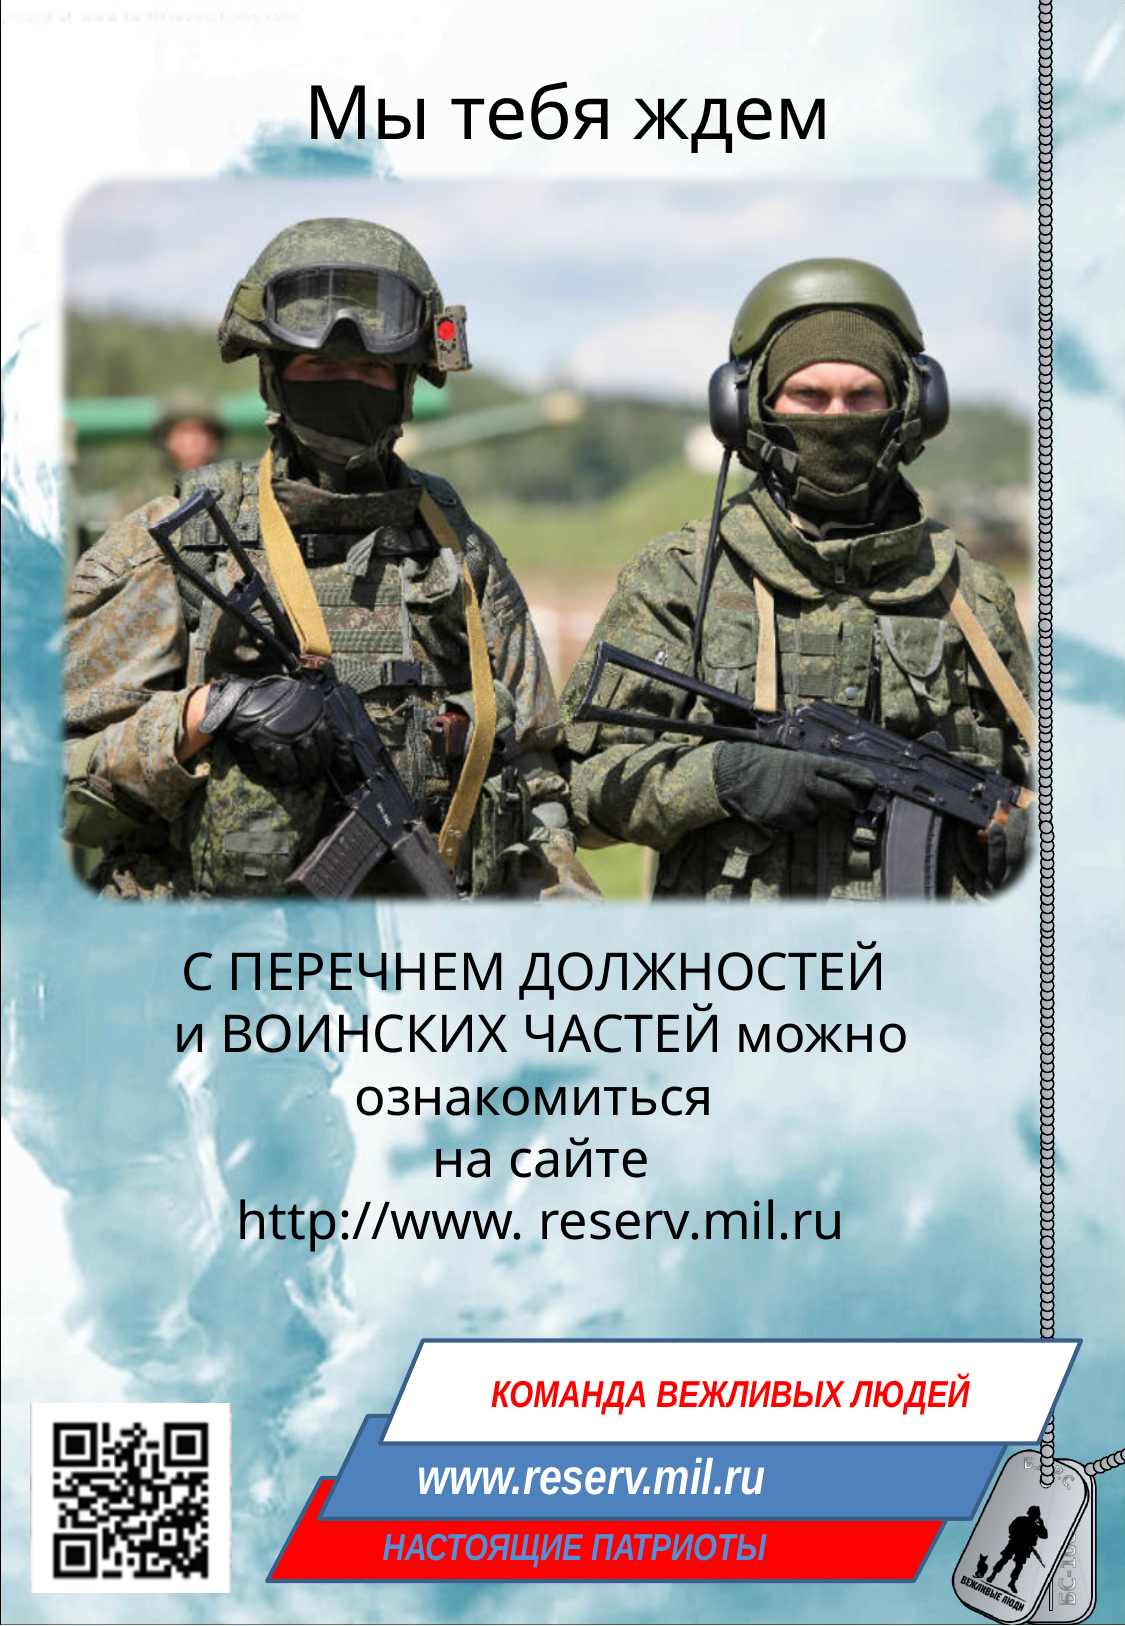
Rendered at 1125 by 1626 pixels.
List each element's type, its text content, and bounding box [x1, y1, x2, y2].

text_box www.reserv.mil.ru [365, 1445, 819, 1506]
text_box Мы тебя ждем [90, 49, 922, 167]
text_box [265, 1475, 922, 1584]
text_box НАСТОЯЩИЕ ПАТРИОТЫ [326, 1523, 823, 1569]
text_box [378, 1338, 922, 1446]
text_box [316, 1413, 922, 1521]
text_box КОМАНДА ВЕЖЛИВЫХ ЛЮДЕЙ [482, 1370, 922, 1416]
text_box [928, 0, 1125, 1625]
picture [0, 0, 1043, 1625]
text_box С ПЕРЕЧНЕМ ДОЛЖНОСТЕЙ и ВОИНСКИХ ЧАСТЕЙ можно ознакомиться на сайте http://www. reserv.mil.ru [64, 930, 922, 1258]
